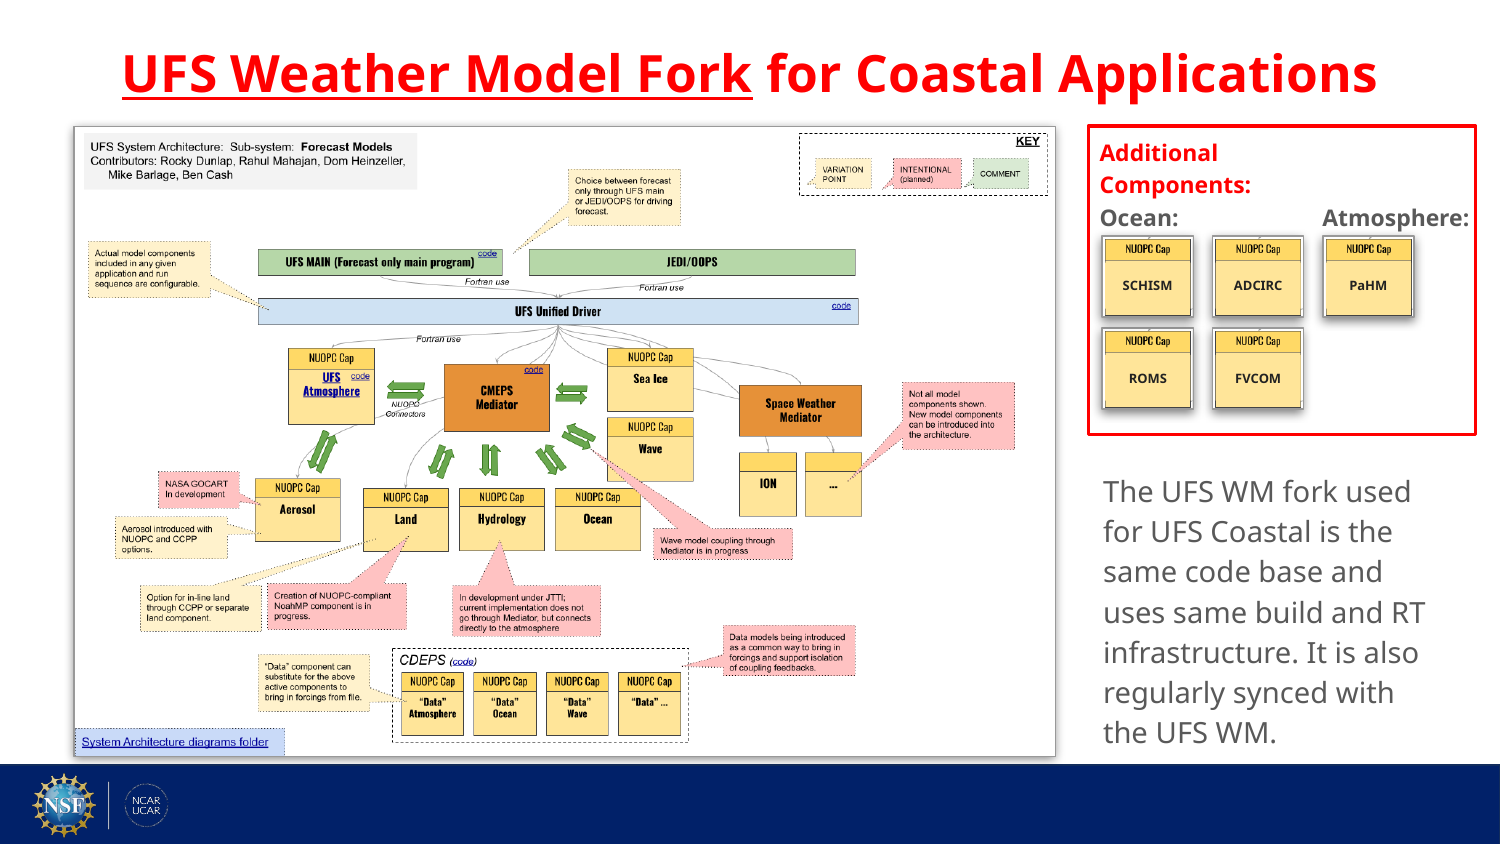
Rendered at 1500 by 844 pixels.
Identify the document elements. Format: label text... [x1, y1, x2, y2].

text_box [1212, 236, 1304, 317]
text_box Atmosphere: [1307, 184, 1488, 247]
text_box Additional Components: [1084, 119, 1301, 213]
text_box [1212, 328, 1304, 409]
title UFS Weather Model Fork for Coastal Applications [75, 33, 1425, 108]
text_box Ocean: [1084, 213, 1301, 247]
text_box The UFS WM fork used for UFS Coastal is the same code base and uses same build and RT infrastructure. It is also regularly synced with the UFS WM. [1088, 453, 1449, 765]
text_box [1102, 236, 1193, 317]
picture [25, 769, 180, 841]
picture [74, 127, 1055, 756]
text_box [1102, 328, 1193, 409]
text_box [1088, 247, 1476, 435]
text_box [1301, 126, 1476, 235]
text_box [1323, 236, 1414, 317]
